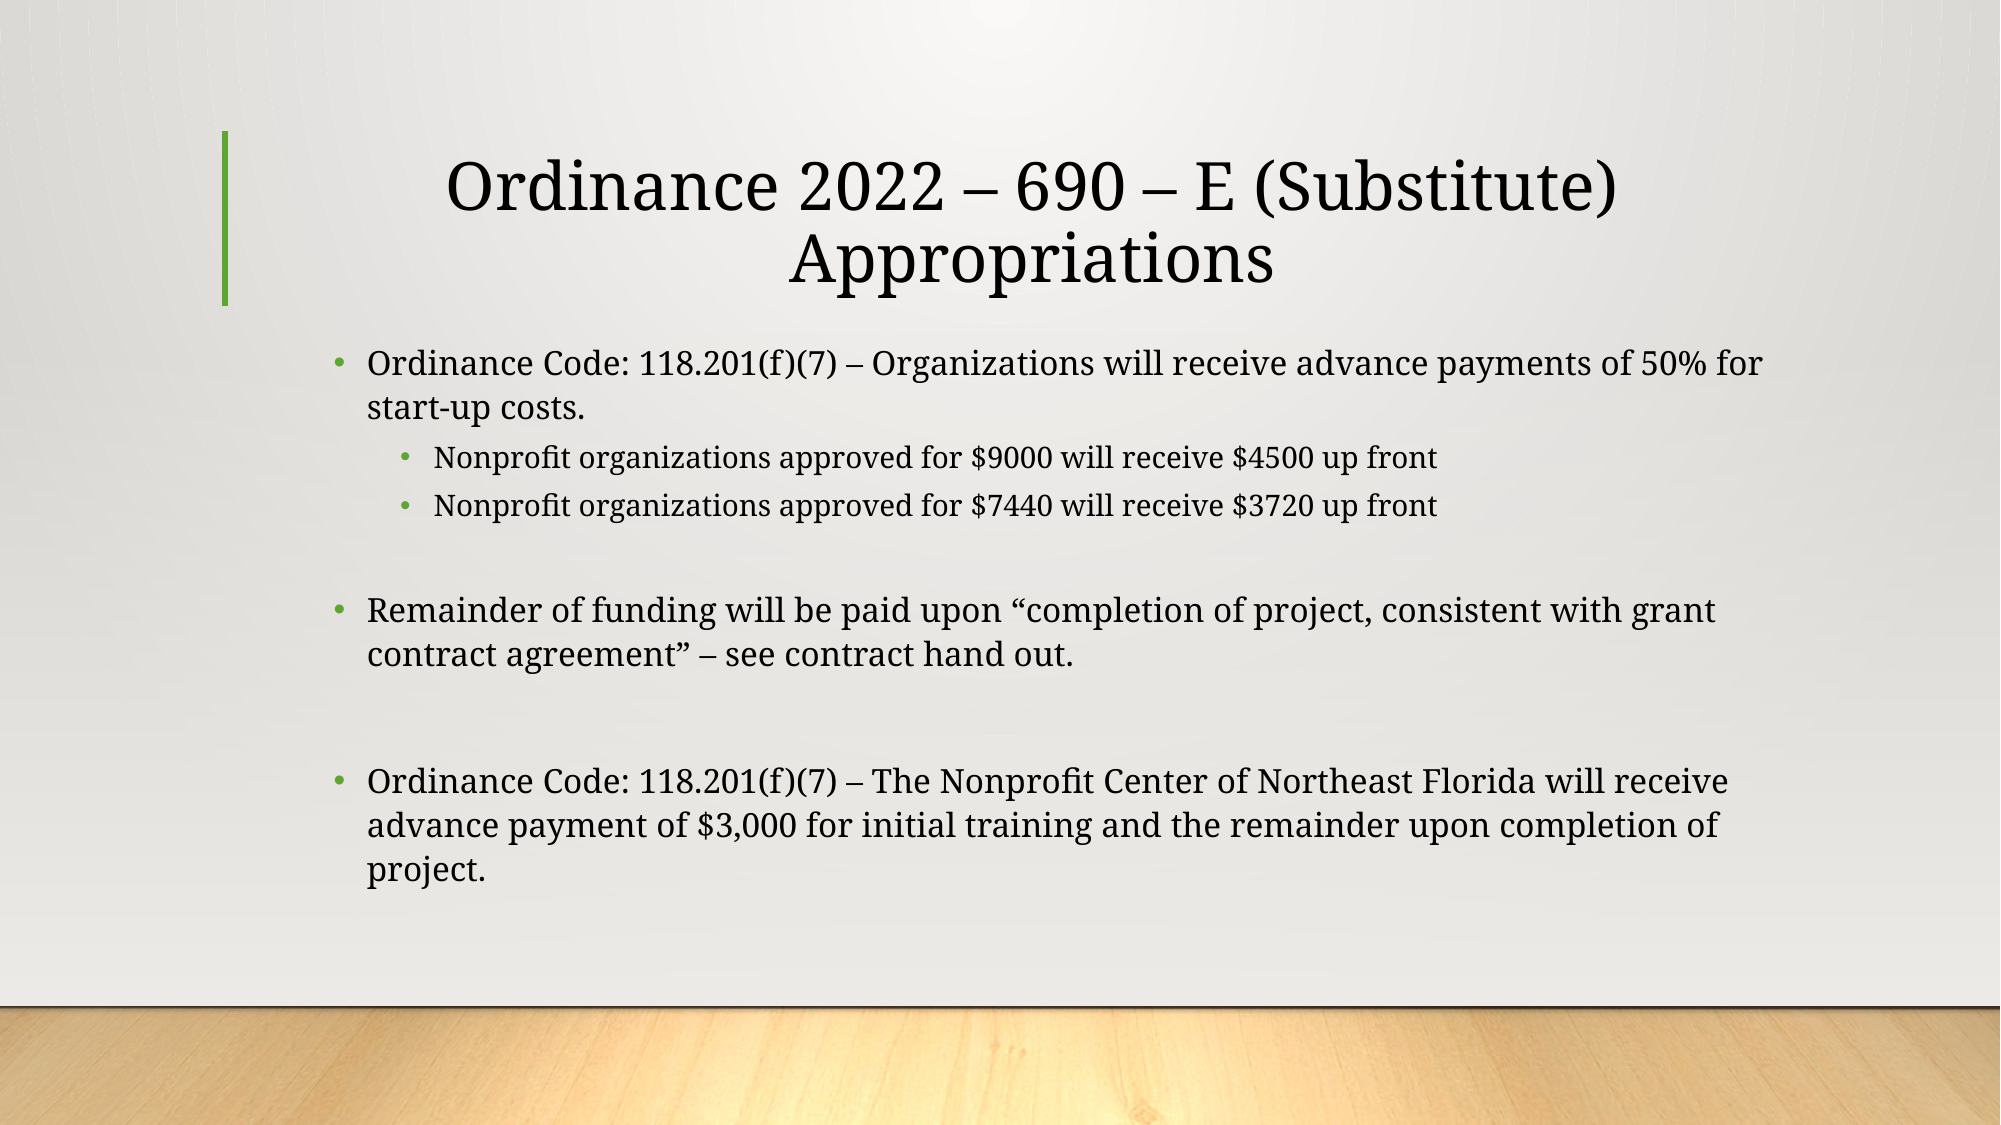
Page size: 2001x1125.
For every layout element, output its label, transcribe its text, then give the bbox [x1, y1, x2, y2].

title Ordinance 2022 – 690 – E (Substitute) Appropriations [251, 131, 1814, 305]
list Ordinance Code: 118.201(f)(7) – Organizations will receive advance payments of 50% for start-up costs. Nonprofit organizations approved for $9000 will receive $4500 up front Nonprofit organizations approved for $7440 will receive $3720 up front Remainder of funding will be paid upon “completion of project, consistent with grant contract agreement” – see contract hand out. Ordinance Code: 118.201(f)(7) – The Nonprofit Center of Northeast Florida will receive advance payment of $3,000 for initial training and the remainder upon completion of project. [251, 330, 1814, 897]
picture [0, 1006, 2000, 1125]
